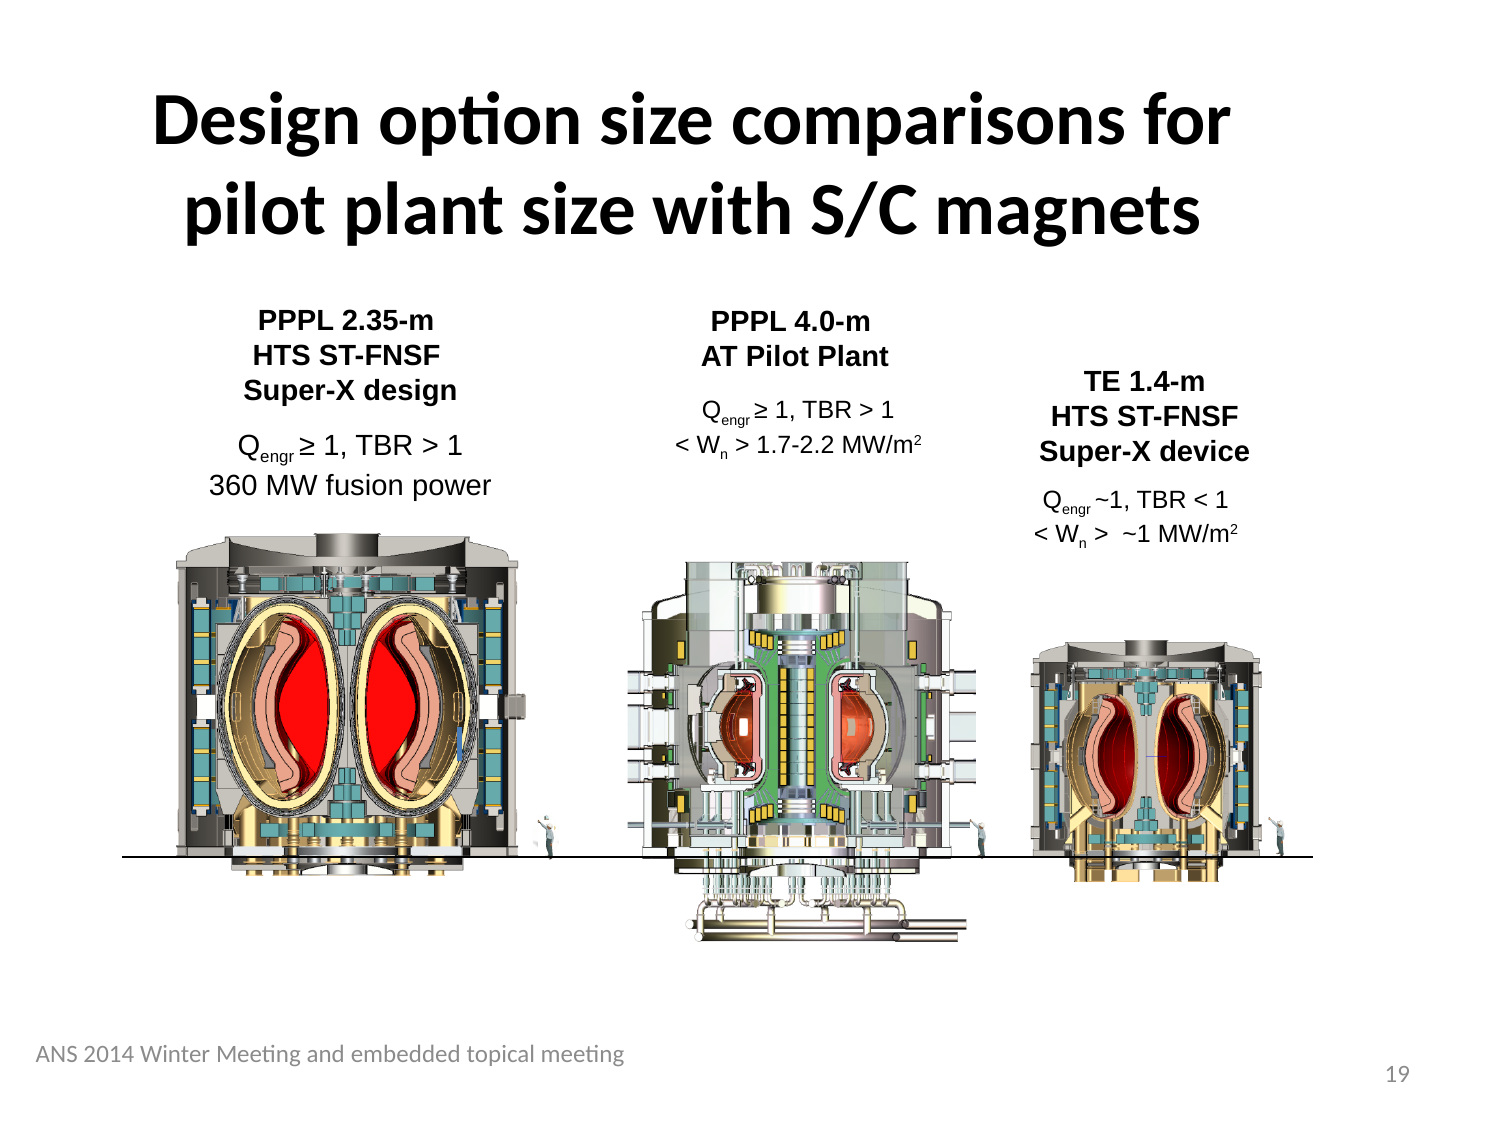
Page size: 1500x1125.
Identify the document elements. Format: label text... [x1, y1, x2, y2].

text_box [1023, 864, 1285, 887]
footer ANS 2014 Winter Meeting and embedded topical meeting [18, 1037, 694, 1098]
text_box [627, 864, 987, 951]
text_box PPPL 4.0-m AT Pilot Plant [612, 294, 978, 380]
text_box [153, 528, 560, 855]
picture [537, 819, 555, 856]
slide_number 19 [1074, 1042, 1425, 1103]
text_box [1023, 632, 1285, 855]
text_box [153, 864, 560, 883]
text_box PPPL 2.35-m HTS ST-FNSF Super-X design Qengr ≥ 1, TBR > 1 360 MW fusion power [168, 294, 533, 509]
text_box Qengr ≥ 1, TBR > 1 < Wn > 1.7-2.2 MW/m2 [610, 386, 986, 470]
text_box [627, 548, 987, 855]
text_box Design option size comparisons for pilot plant size with S/C magnets [129, 62, 1257, 258]
text_box TE 1.4-m HTS ST-FNSF Super-X device [991, 354, 1299, 475]
text_box Qengr ~1, TBR < 1 < Wn > ~1 MW/m2 [973, 476, 1299, 559]
